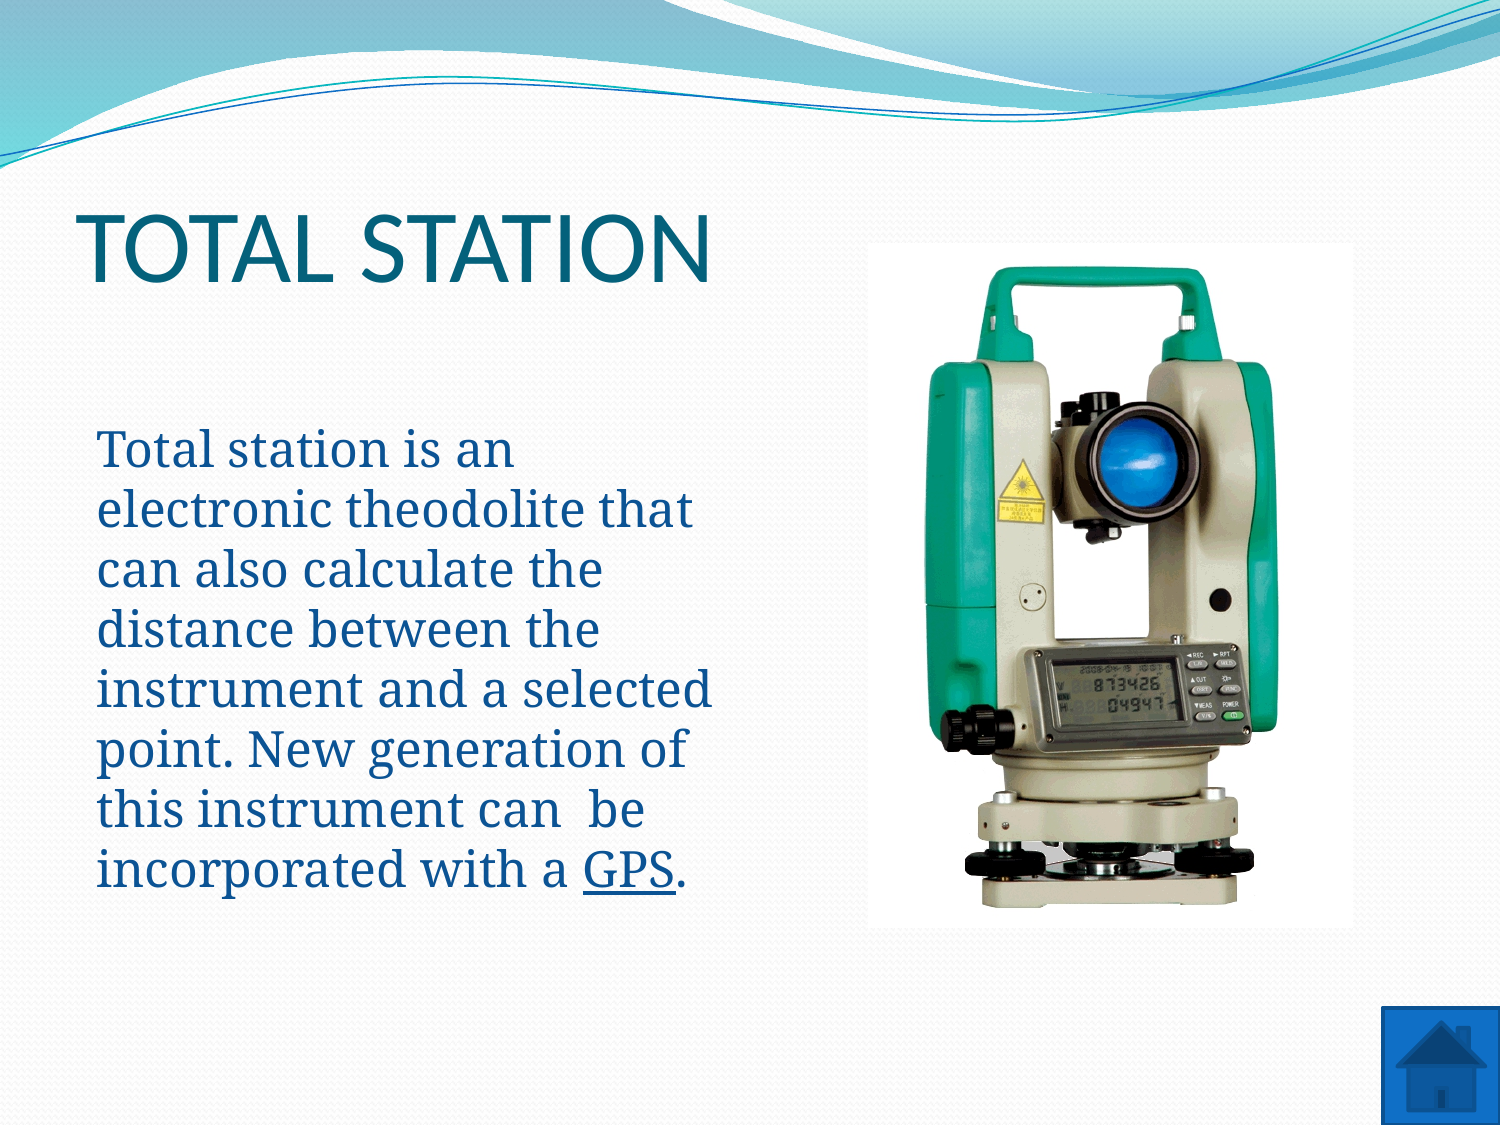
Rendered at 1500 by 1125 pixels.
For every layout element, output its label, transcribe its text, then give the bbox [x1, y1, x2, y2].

title TOTAL STATION [75, 115, 1425, 303]
text_box [1381, 1006, 1500, 1125]
picture [867, 243, 1354, 928]
text_box Total station is an electronic theodolite that can also calculate the distance between the instrument and a selected point. New generation of this instrument can be incorporated with a GPS. [82, 410, 732, 914]
